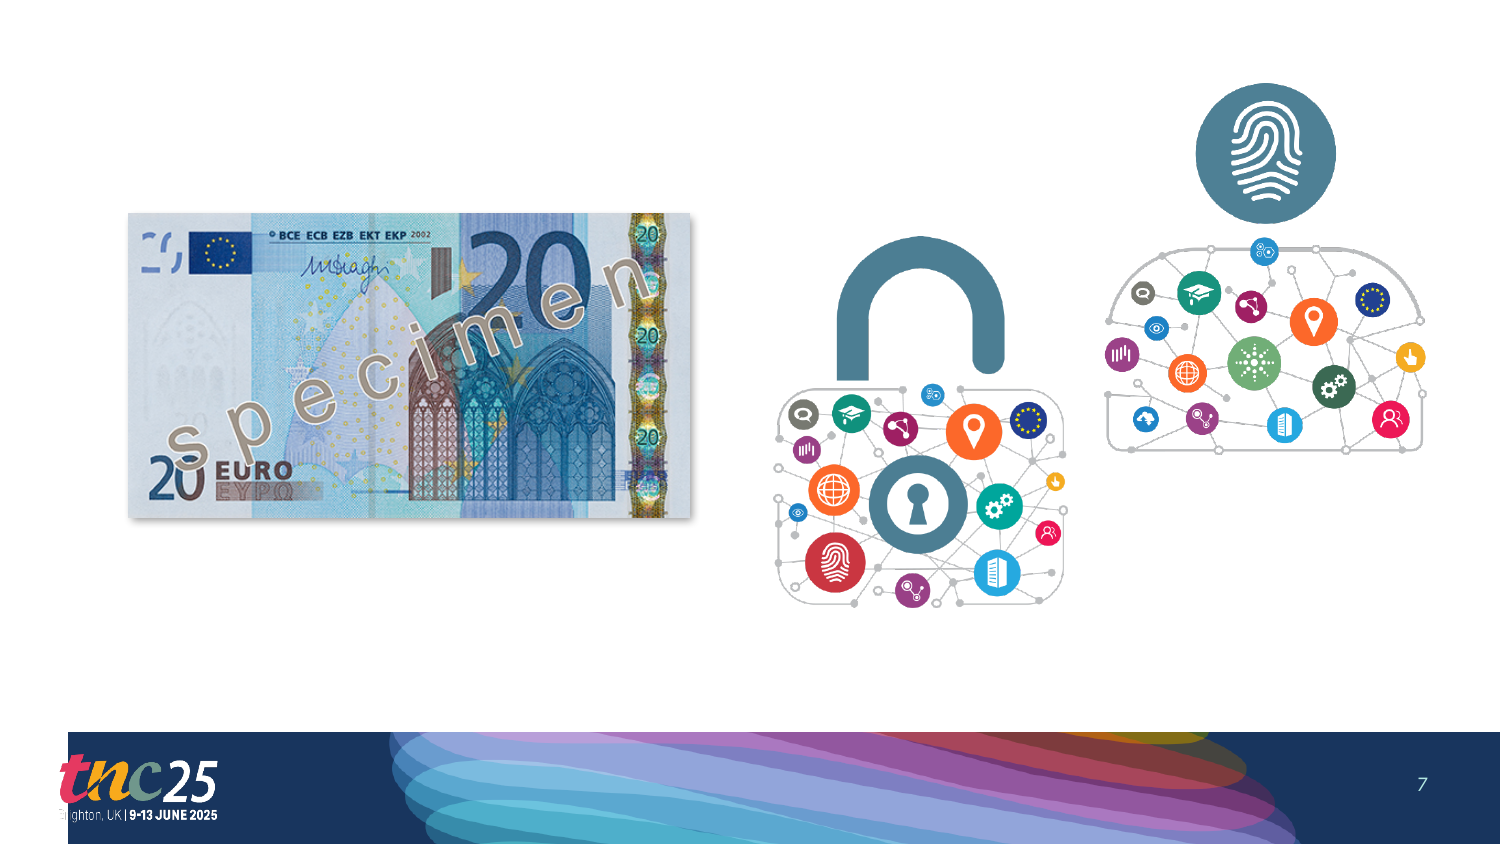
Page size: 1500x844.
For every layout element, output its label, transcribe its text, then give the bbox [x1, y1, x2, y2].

slide_number 7 [1104, 760, 1442, 806]
picture [1104, 83, 1427, 455]
picture [773, 236, 1068, 608]
picture [128, 213, 690, 518]
picture [57, 732, 1500, 844]
